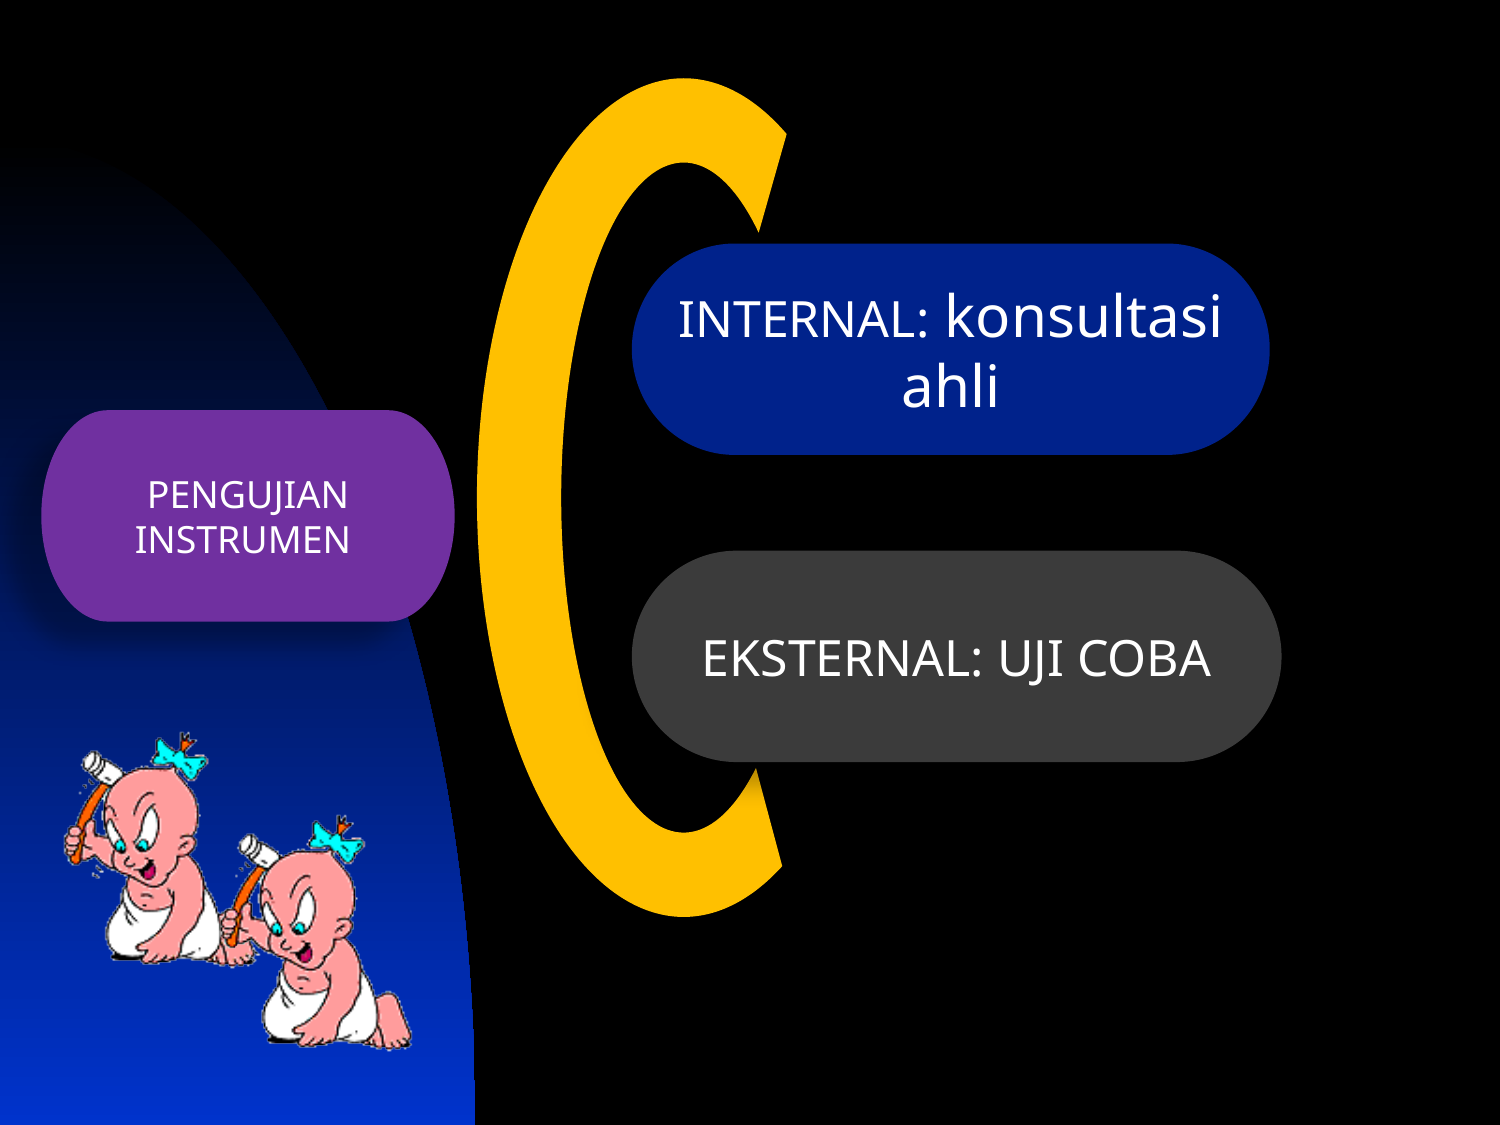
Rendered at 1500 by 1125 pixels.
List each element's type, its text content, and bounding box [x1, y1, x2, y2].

text_box INTERNAL: konsultasi ahli [629, 241, 1272, 457]
picture [3, 727, 429, 1059]
text_box [474, 76, 789, 920]
text_box PENGUJIAN INSTRUMEN [39, 408, 457, 624]
text_box EKSTERNAL: UJI COBA [629, 548, 1284, 765]
